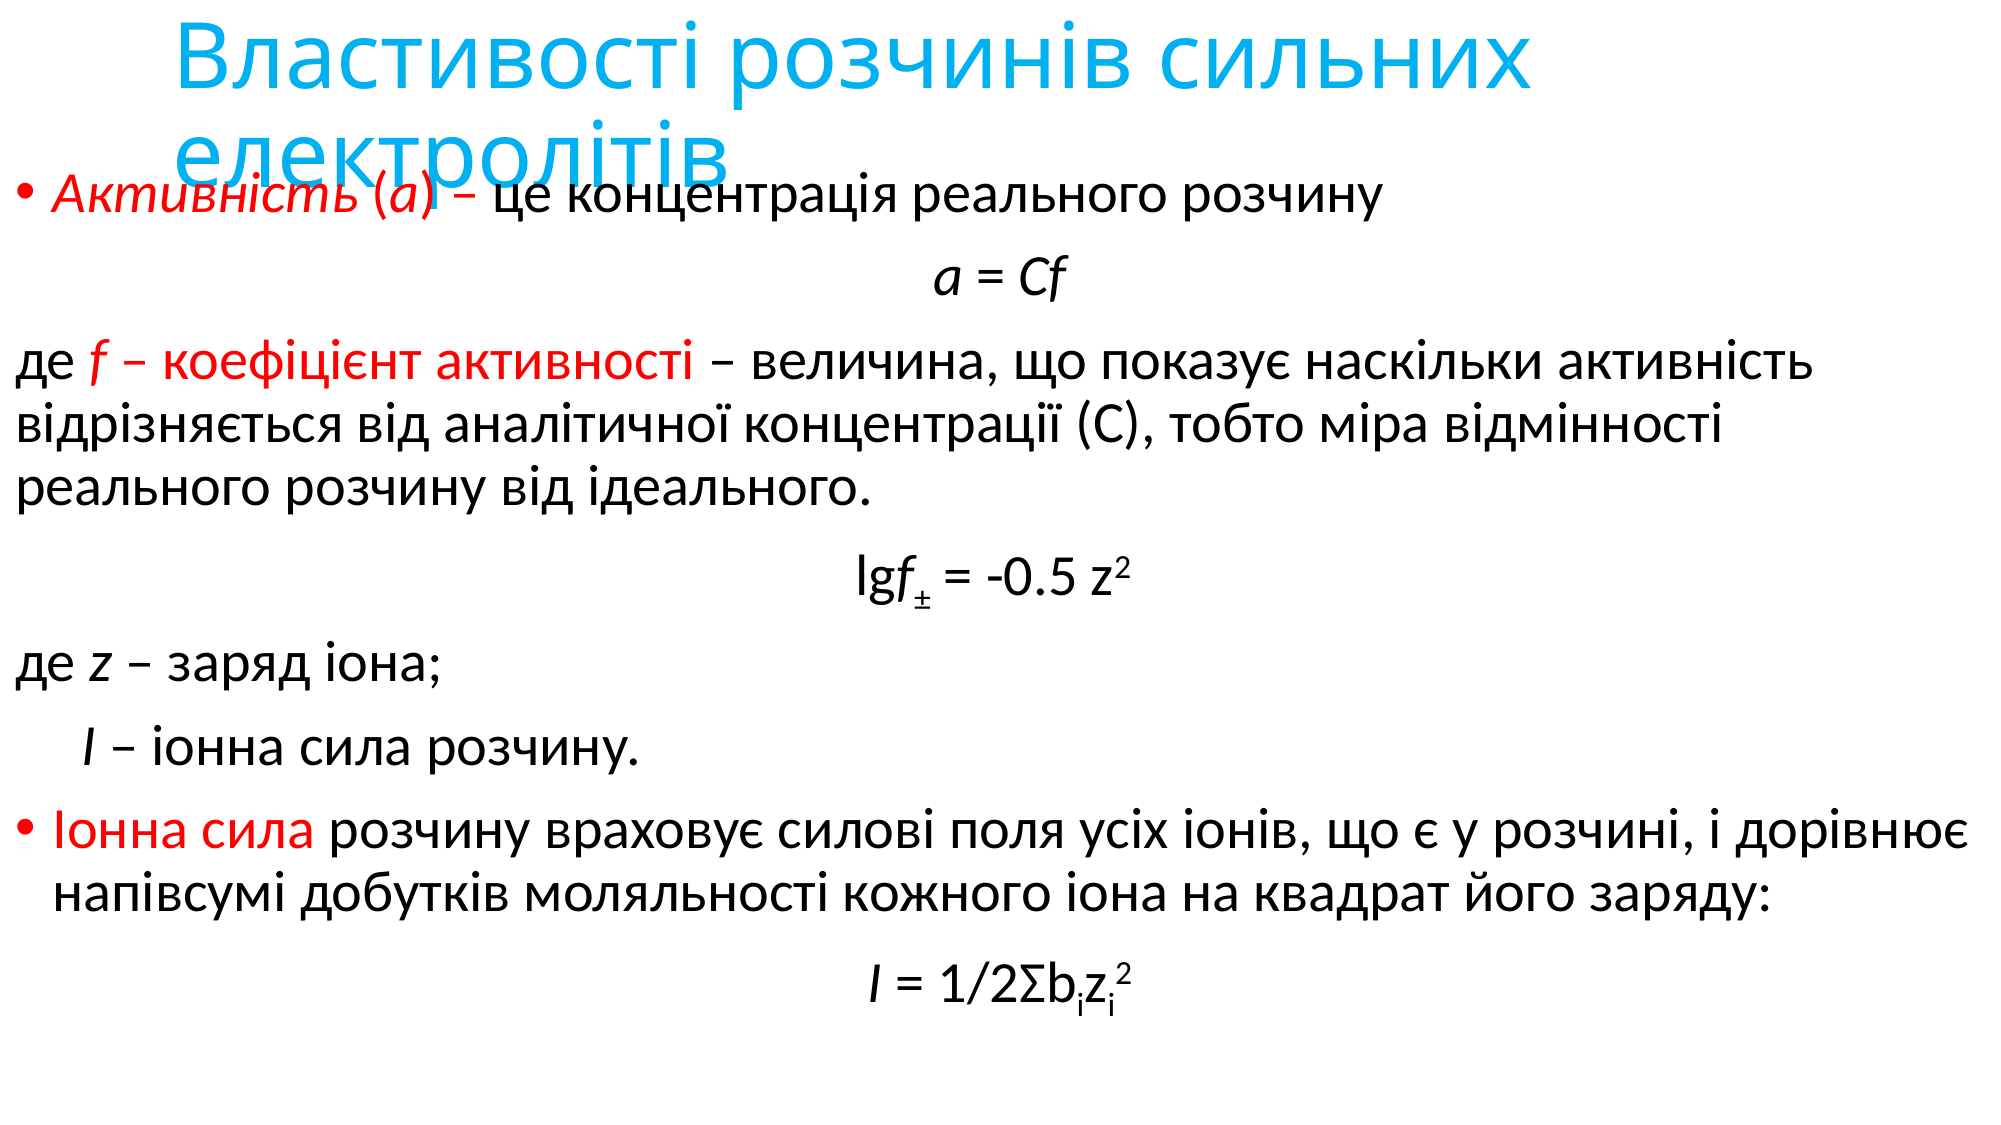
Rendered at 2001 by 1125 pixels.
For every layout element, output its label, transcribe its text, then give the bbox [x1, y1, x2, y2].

title Властивості розчинів сильних електролітів [157, 0, 1883, 218]
